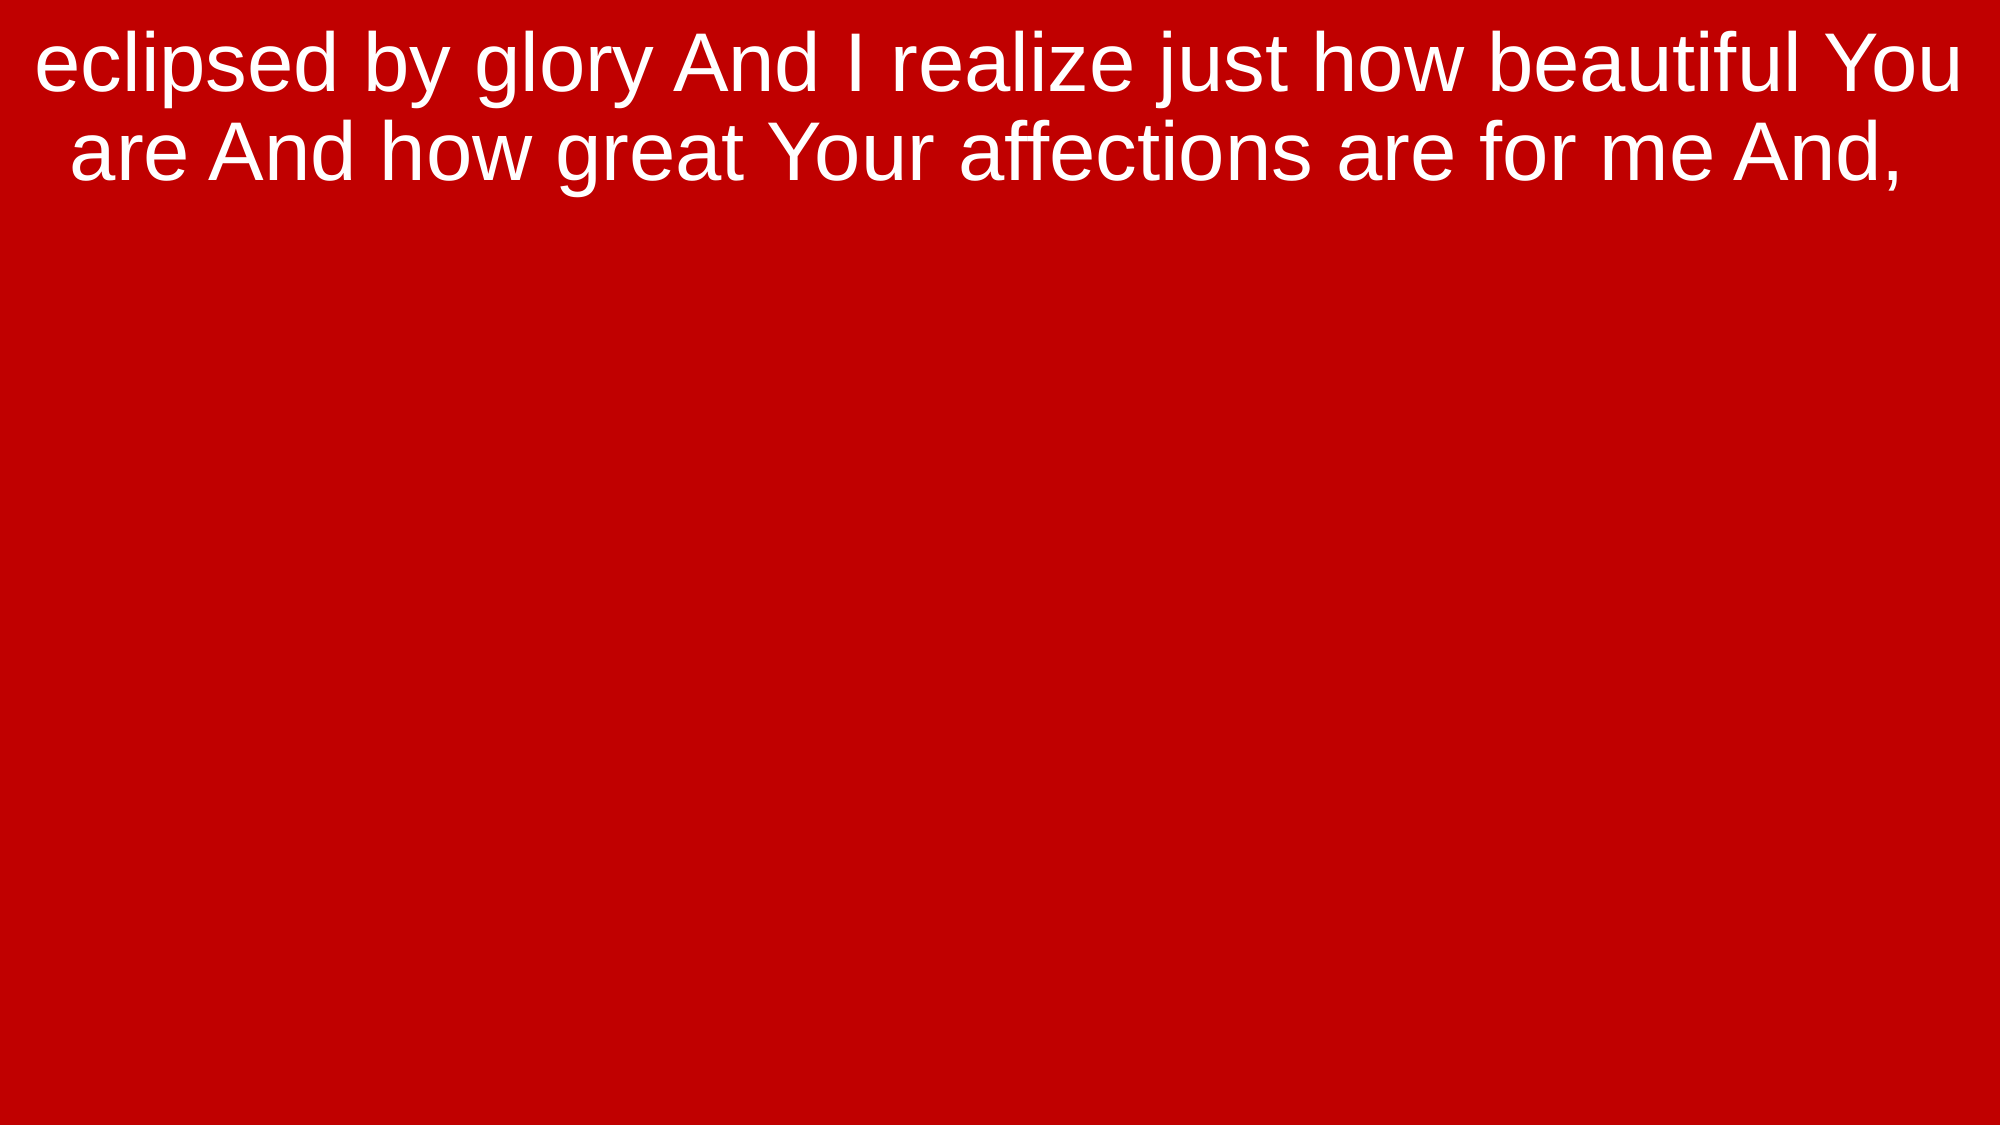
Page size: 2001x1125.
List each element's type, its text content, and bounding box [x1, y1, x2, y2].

list eclipsed by glory And I realize just how beautiful You are And how great Your affections are for me And, [0, 11, 2000, 925]
